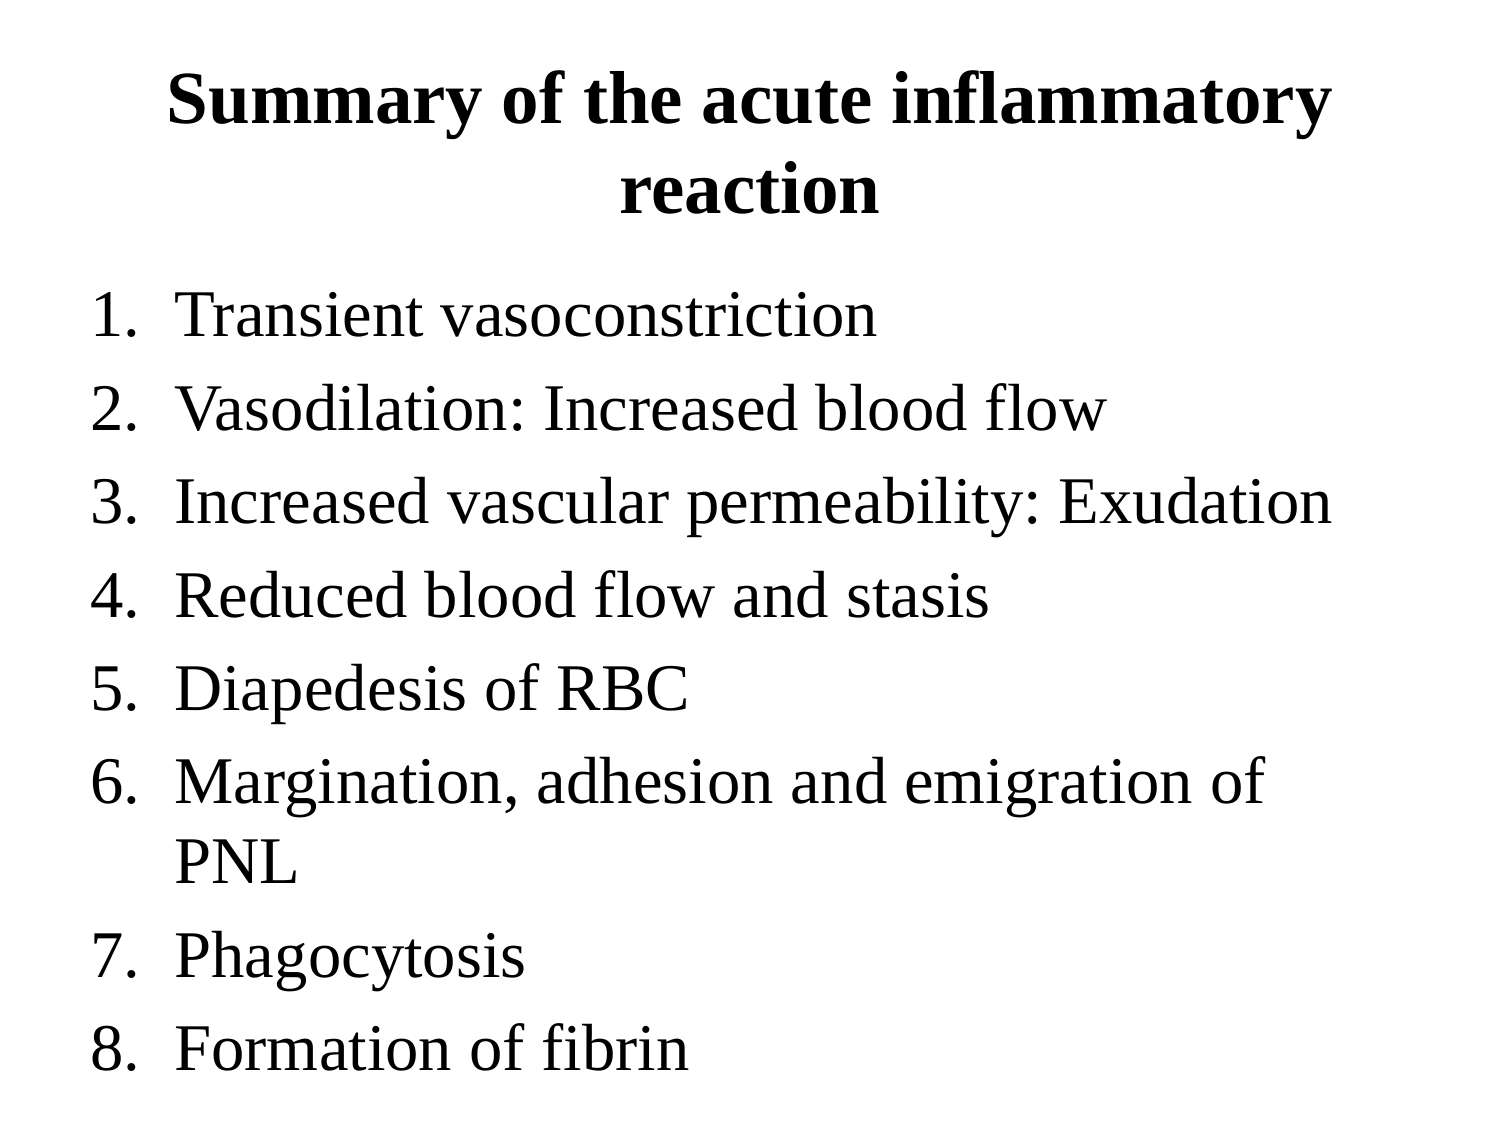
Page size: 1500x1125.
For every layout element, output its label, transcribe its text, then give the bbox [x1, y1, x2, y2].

title Summary of the acute inflammatory reaction [75, 45, 1425, 233]
list Transient vasoconstriction Vasodilation: Increased blood flow Increased vascular permeability: Exudation Reduced blood flow and stasis Diapedesis of RBC Margination, adhesion and emigration of PNL Phagocytosis Formation of fibrin [75, 262, 1425, 1125]
